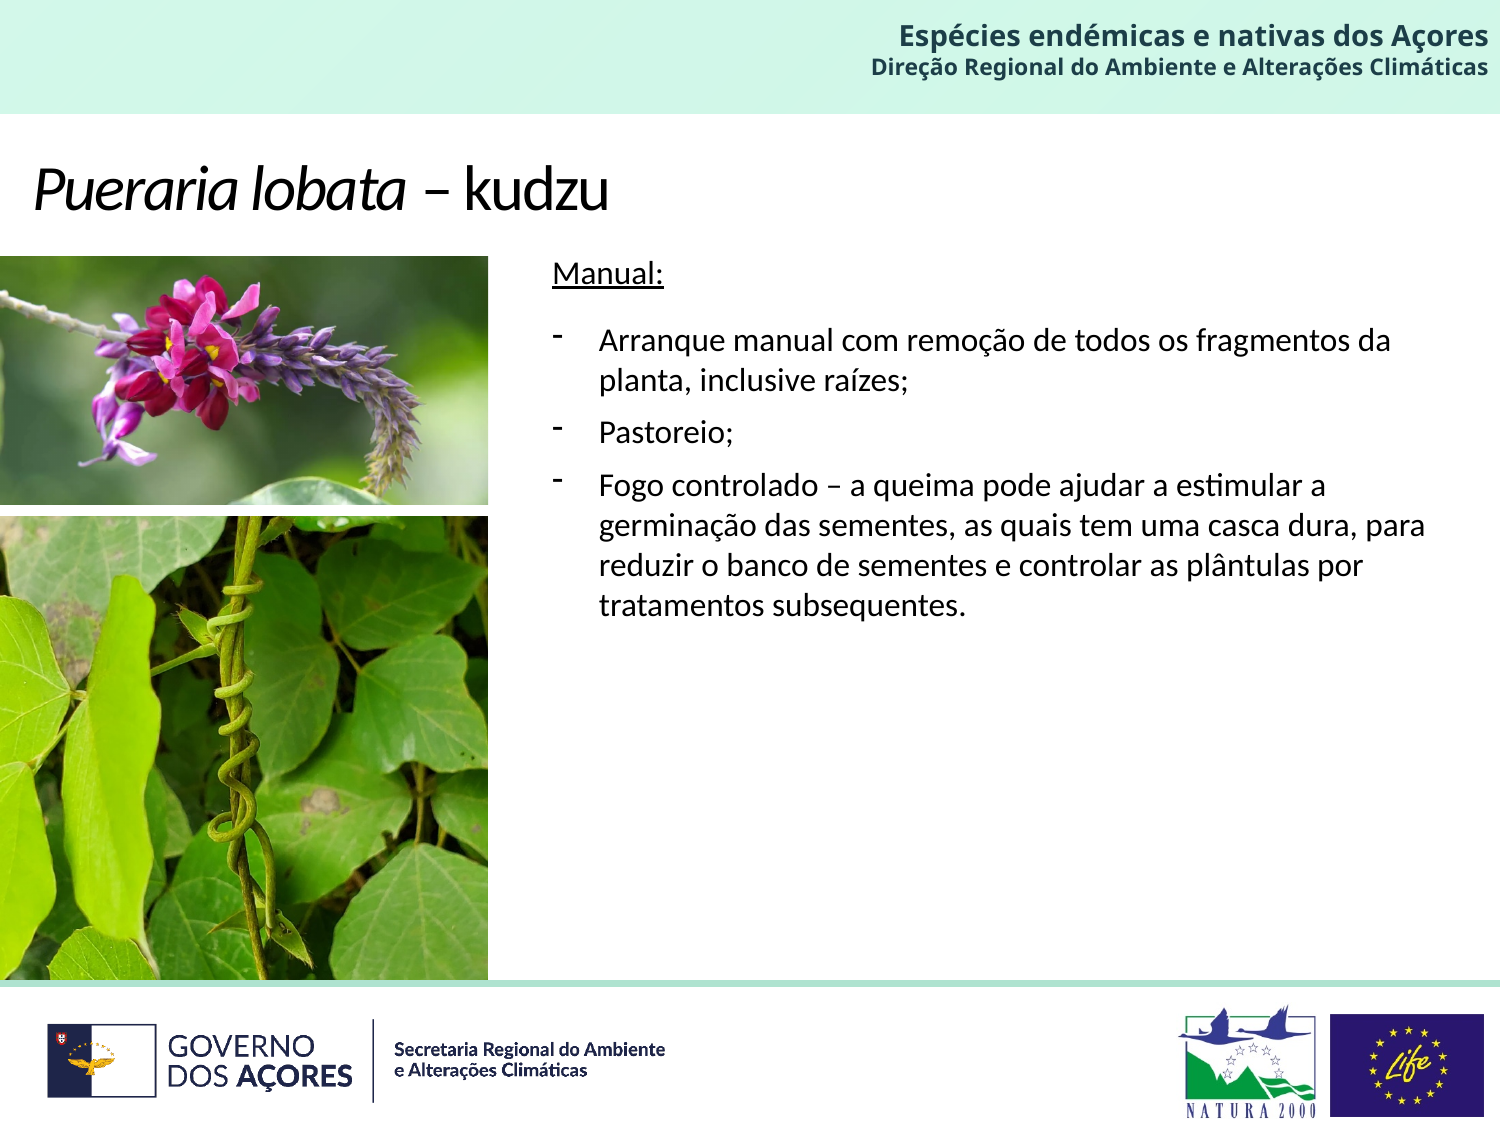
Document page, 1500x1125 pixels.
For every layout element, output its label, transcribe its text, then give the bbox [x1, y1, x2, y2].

text_box Manual: Arranque manual com remoção de todos os fragmentos da planta, inclusive raízes; Pastoreio; Fogo controlado – a queima pode ajudar a estimular a germinação das sementes, as quais tem uma casca dura, para reduzir o banco de sementes e controlar as plântulas por tratamentos subsequentes. [537, 243, 1453, 631]
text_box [3, 936, 1498, 1125]
text_box Pueraria lobata – kudzu [17, 113, 1436, 256]
text_box [0, 0, 1500, 117]
picture [0, 256, 489, 505]
picture [0, 516, 488, 931]
text_box Espécies endémicas e nativas dos Açores Direção Regional do Ambiente e Alterações Climáticas [206, 9, 1500, 87]
